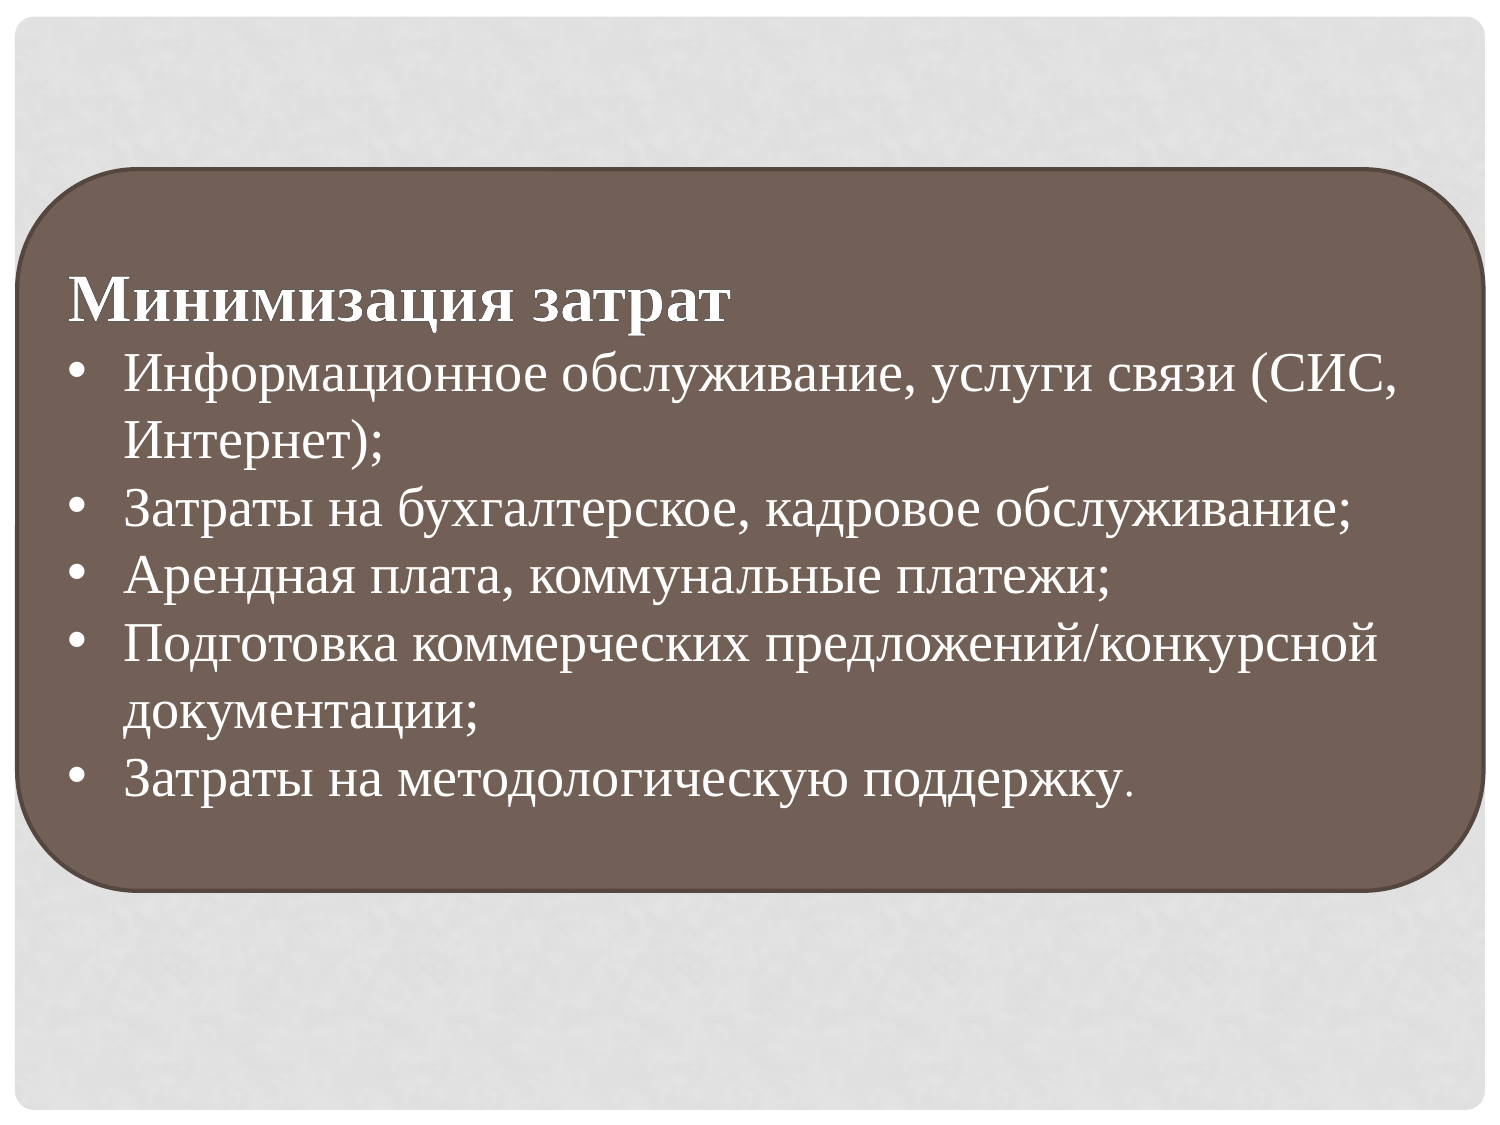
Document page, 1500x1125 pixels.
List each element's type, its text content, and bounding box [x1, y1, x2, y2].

text_box Минимизация затрат Информационное обслуживание, услуги связи (СИС, Интернет); Затраты на бухгалтерское, кадровое обслуживание; Арендная плата, коммунальные платежи; Подготовка коммерческих предложений/конкурсной документации; Затраты на методологическую поддержку. [14, 167, 1486, 893]
